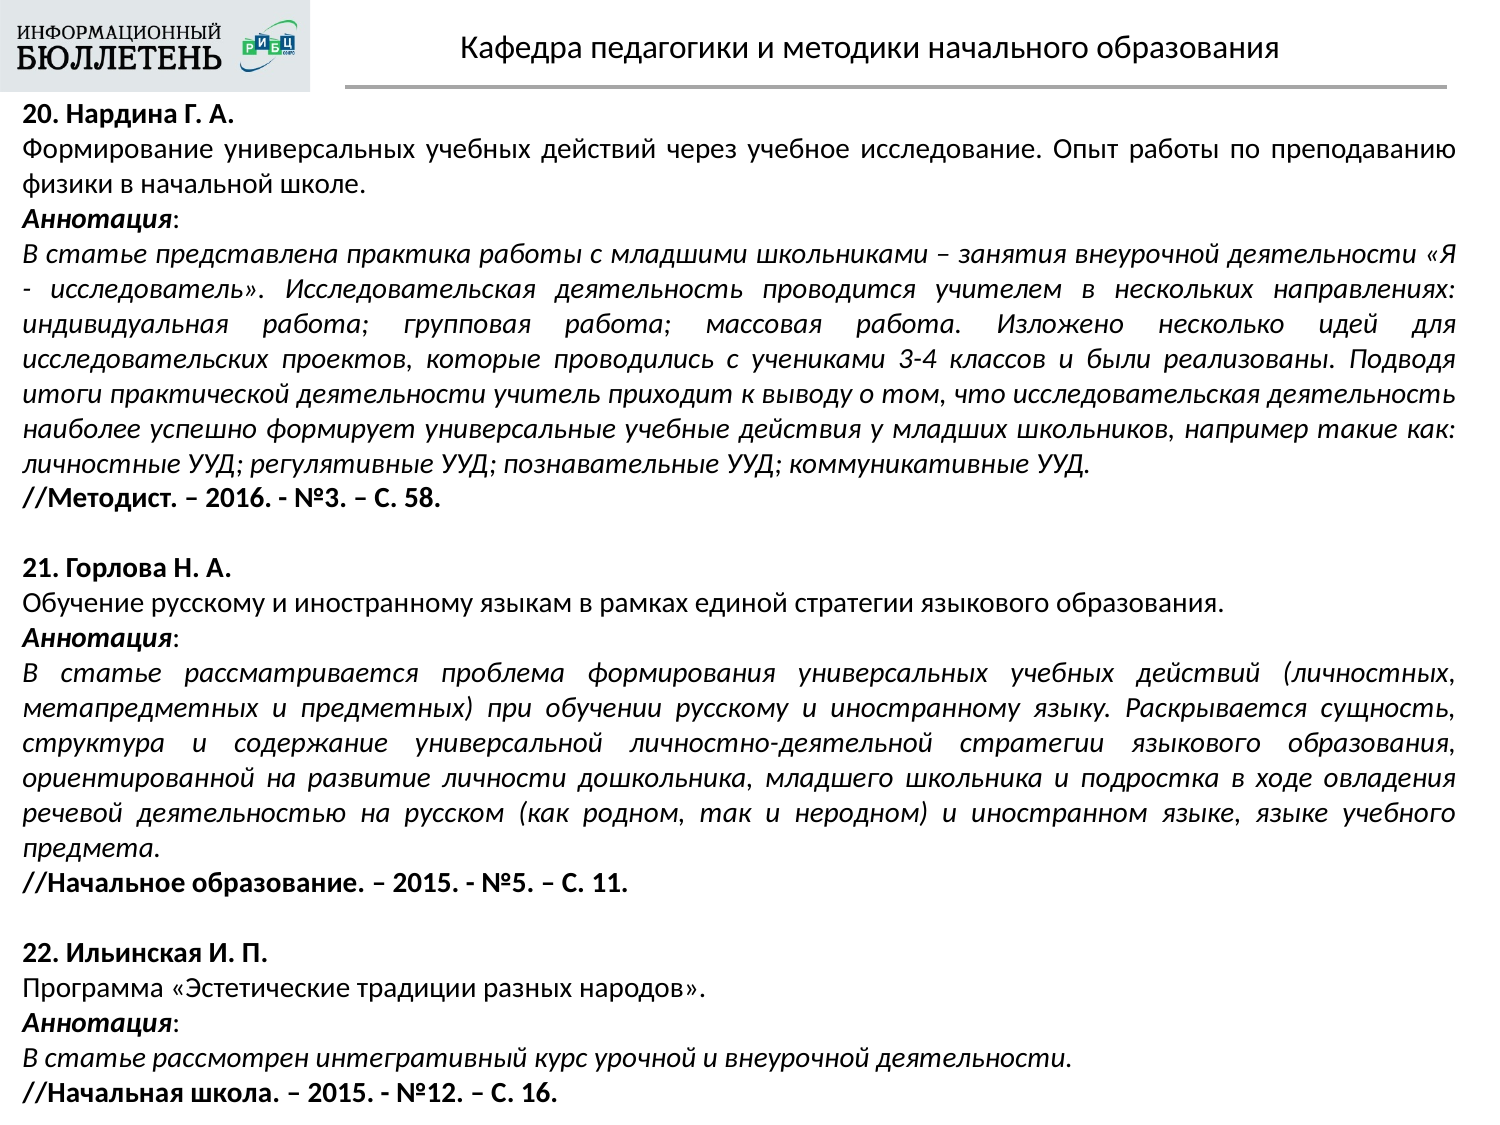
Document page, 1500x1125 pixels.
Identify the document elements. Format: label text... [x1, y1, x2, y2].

text_box Кафедра педагогики и методики начального образования [345, 17, 1397, 73]
text_box 20. Нардина Г. А. Формирование универсальных учебных действий через учебное исследование. Опыт работы по преподаванию физики в начальной школе. Аннотация: В статье представлена практика работы с младшими школьниками – занятия внеурочной деятельности «Я - исследователь». Исследовательская деятельность проводится учителем в нескольких направлениях: индивидуальная работа; групповая работа; массовая работа. Изложено несколько идей для исследовательских проектов, которые проводились с учениками 3-4 классов и были реализованы. Подводя итоги практической деятельности учитель приходит к выводу о том, что исследовательская деятельность наиболее успешно формирует универсальные учебные действия у младших школьников, например такие как: личностные УУД; регулятивные УУД; познавательные УУД; коммуникативные УУД. //Методист. – 2016. - №3. – С. 58. 21. Горлова Н. А. Обучение русскому и иностранному языкам в рамках единой стратегии языкового образования. Аннотация: В статье рассматривается проблема формирования универсальных учебных действий (личностных, метапредметных и предметных) при обучении русскому и иностранному языку. Раскрывается сущность, структура и содержание универсальной личностно-деятельной стратегии языкового образования, ориентированной на развитие личности дошкольника, младшего школьника и подростка в ходе овладения речевой деятельностью на русском (как родном, так и неродном) и иностранном языке, языке учебного предмета. //Начальное образование. – 2015. - №5. – С. 11. 22. Ильинская И. П. Программа «Эстетические традиции разных народов». Аннотация: В статье рассмотрен интегративный курс урочной и внеурочной деятельности. //Начальная школа. – 2015. - №12. – С. 16. [7, 86, 1473, 1116]
picture [0, 0, 311, 93]
